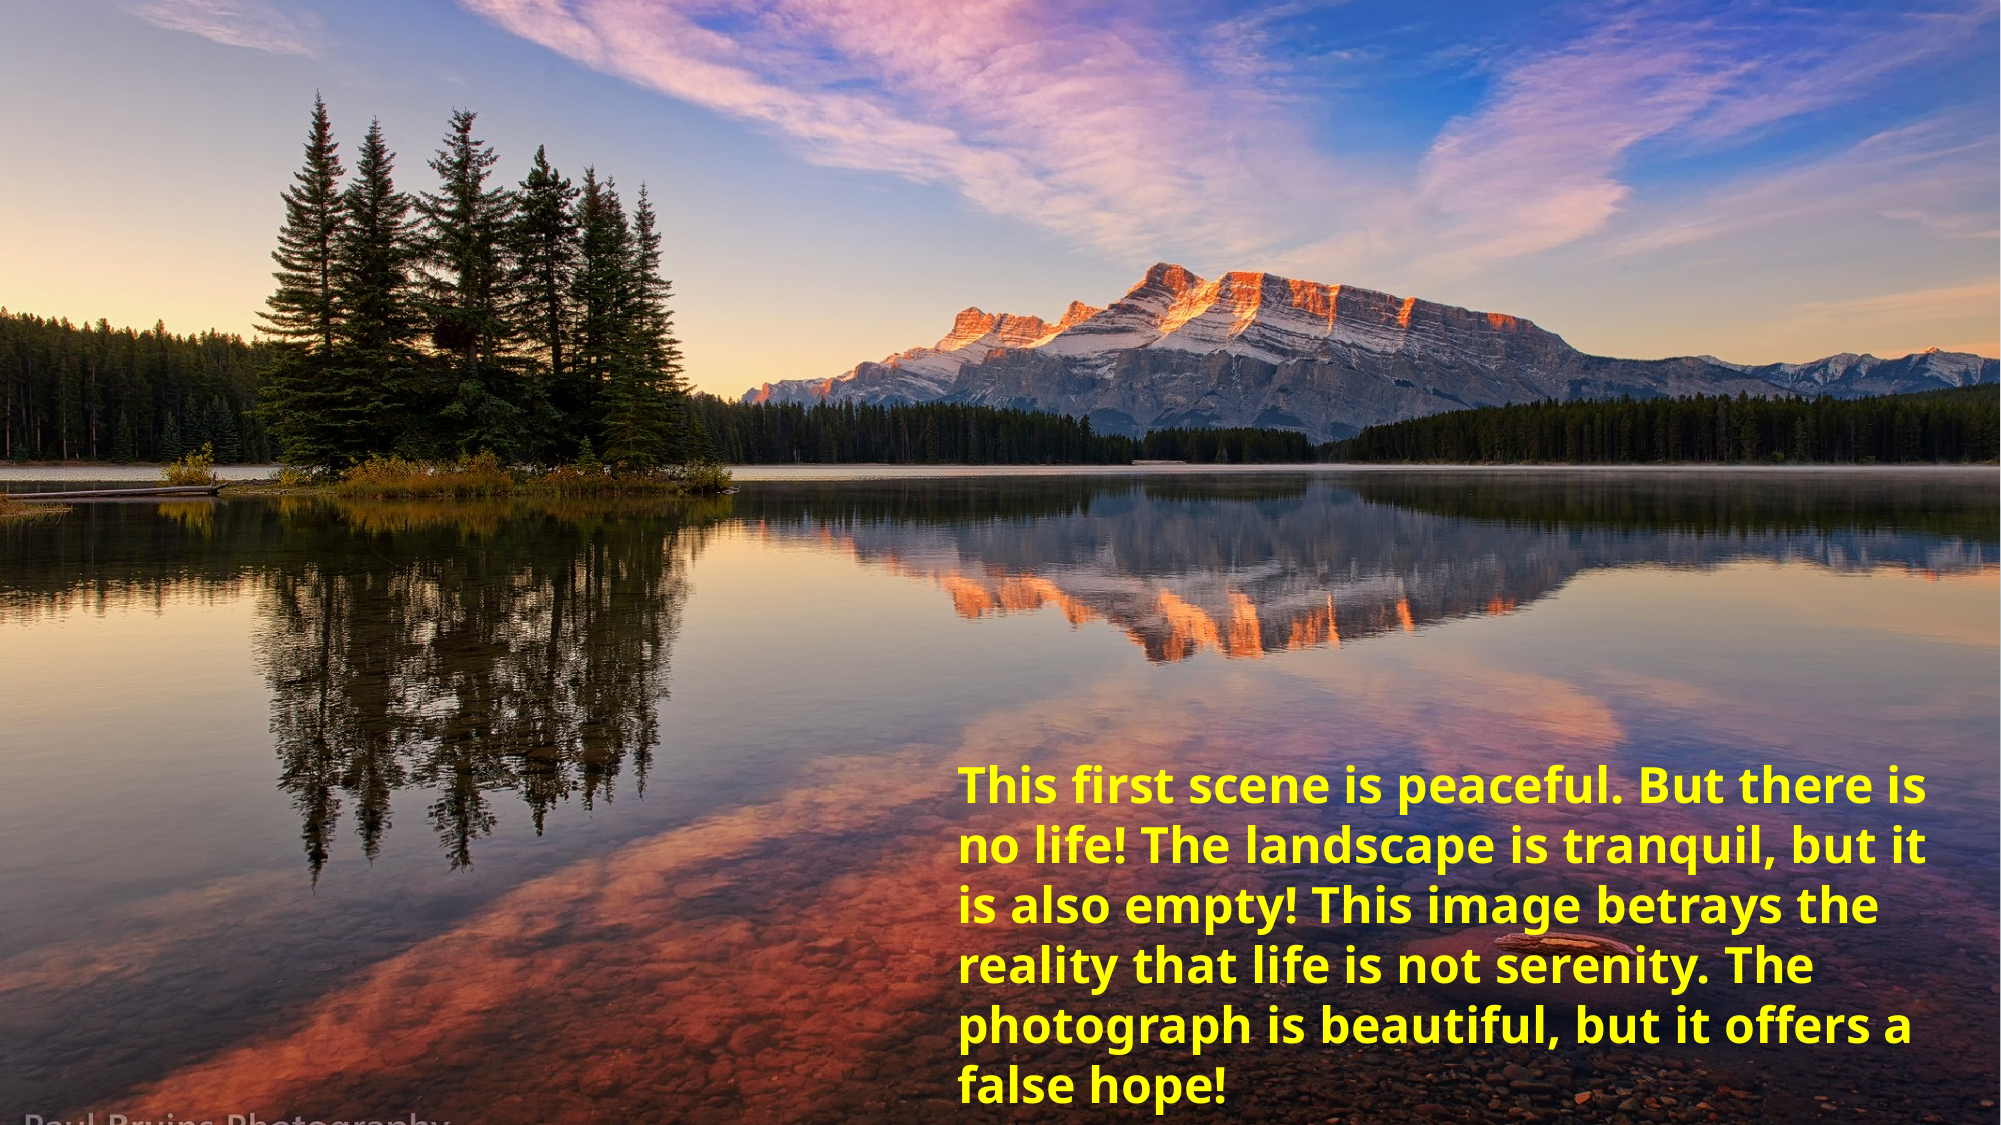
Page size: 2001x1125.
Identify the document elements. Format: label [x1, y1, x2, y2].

list [0, 0, 2000, 1125]
